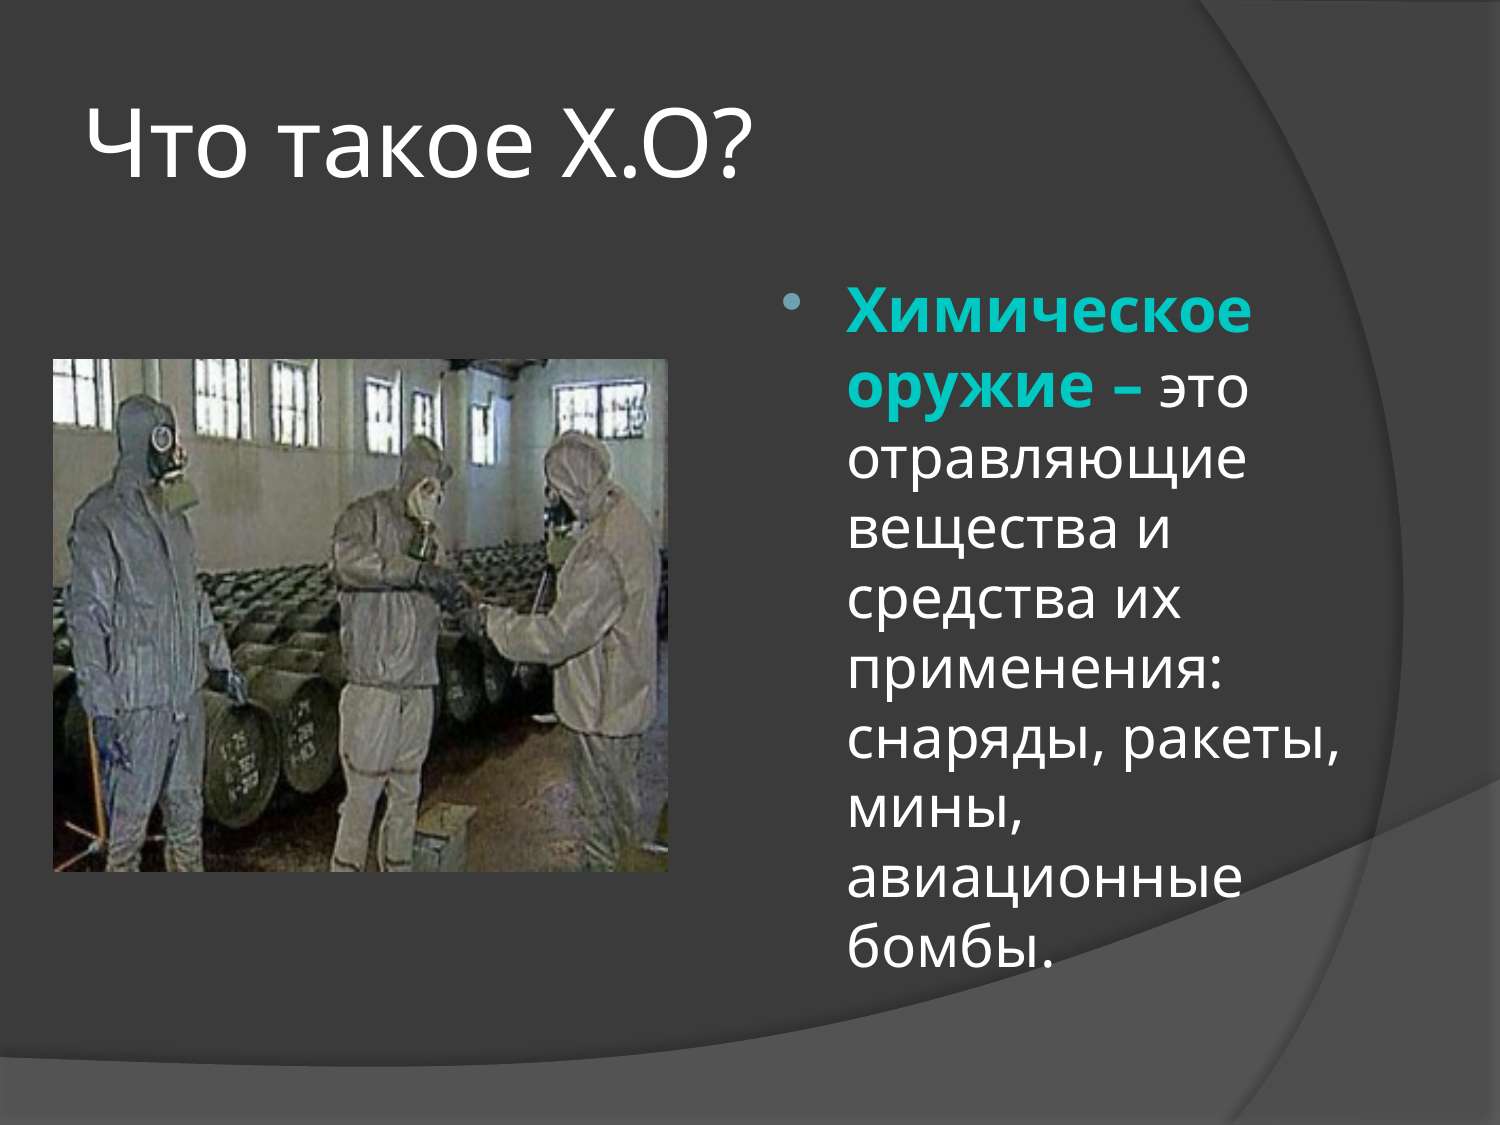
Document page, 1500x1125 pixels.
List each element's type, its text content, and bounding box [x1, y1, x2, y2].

list Химическое оружие – это отравляющие вещества и средства их применения: снаряды, ракеты, мины, авиационные бомбы. [762, 262, 1425, 1006]
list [52, 359, 668, 872]
title Что такое Х.О? [75, 45, 1425, 233]
